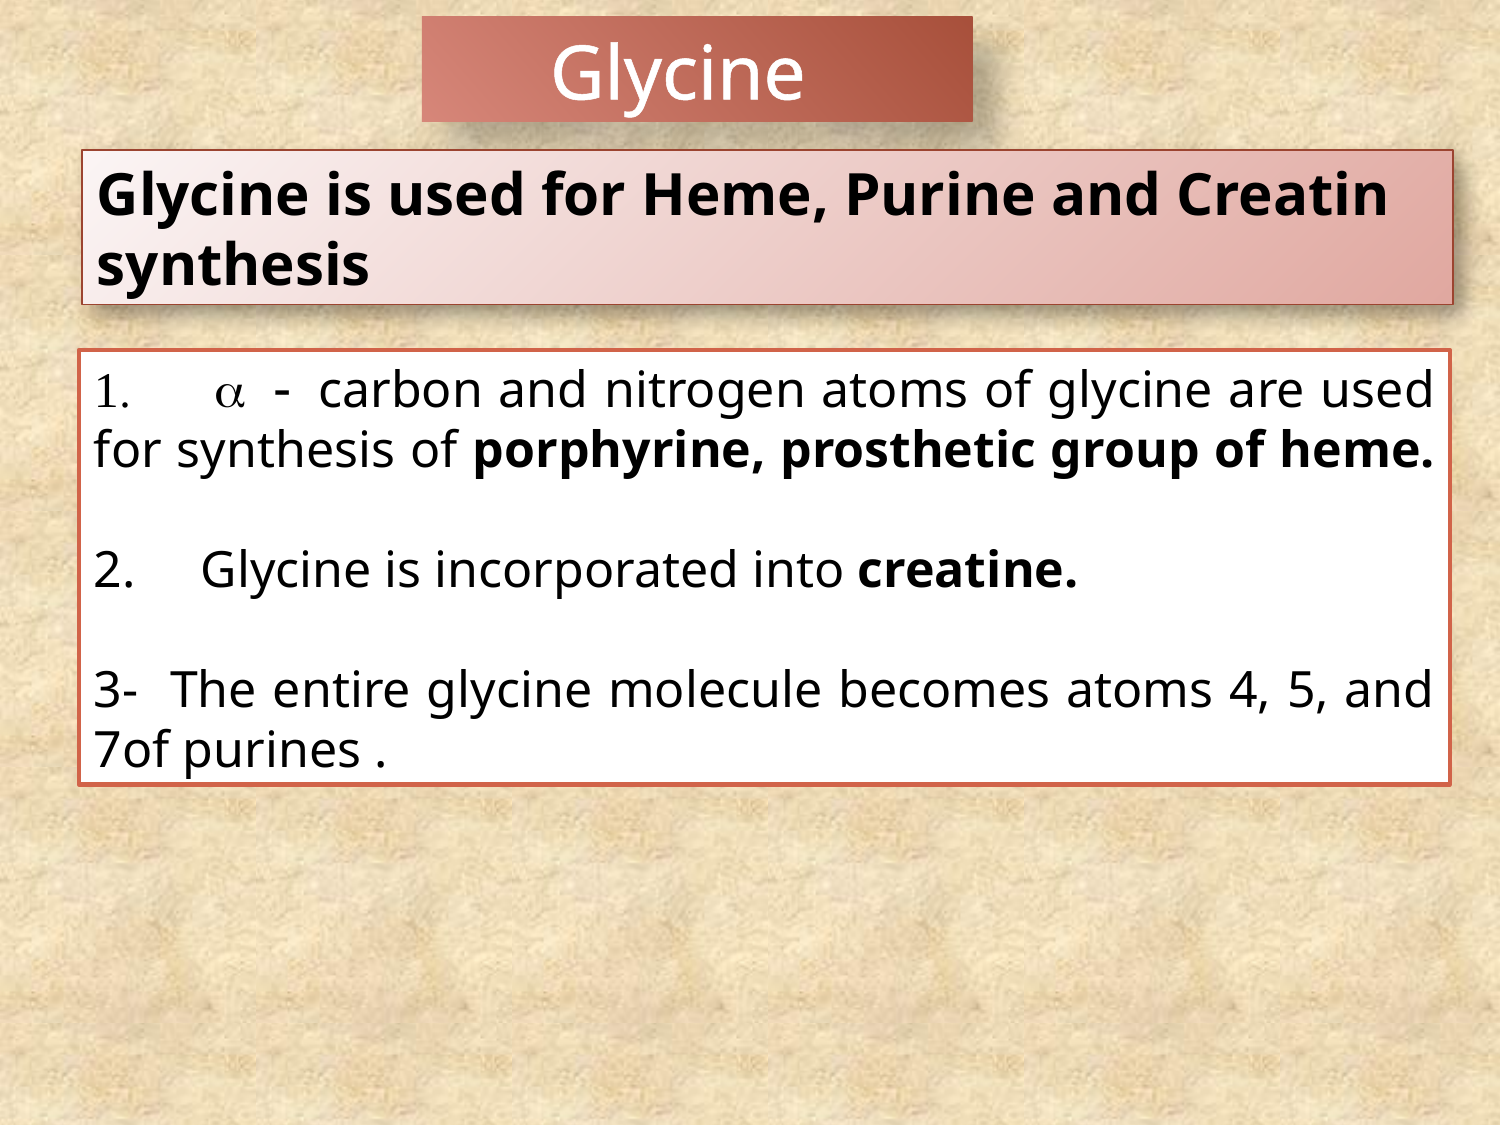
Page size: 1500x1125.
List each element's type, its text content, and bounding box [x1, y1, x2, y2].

text_box 1. a - carbon and nitrogen atoms of glycine are used for synthesis of porphyrine, prosthetic group of heme. 2. Glycine is incorporated into creatine. 3- The entire glycine molecule becomes atoms 4, 5, and 7of purines . [77, 348, 1452, 787]
text_box Glycine is used for Heme, Purine and Creatin synthesis [81, 149, 1454, 305]
picture [0, 0, 1500, 1125]
text_box Glycine [421, 16, 973, 122]
